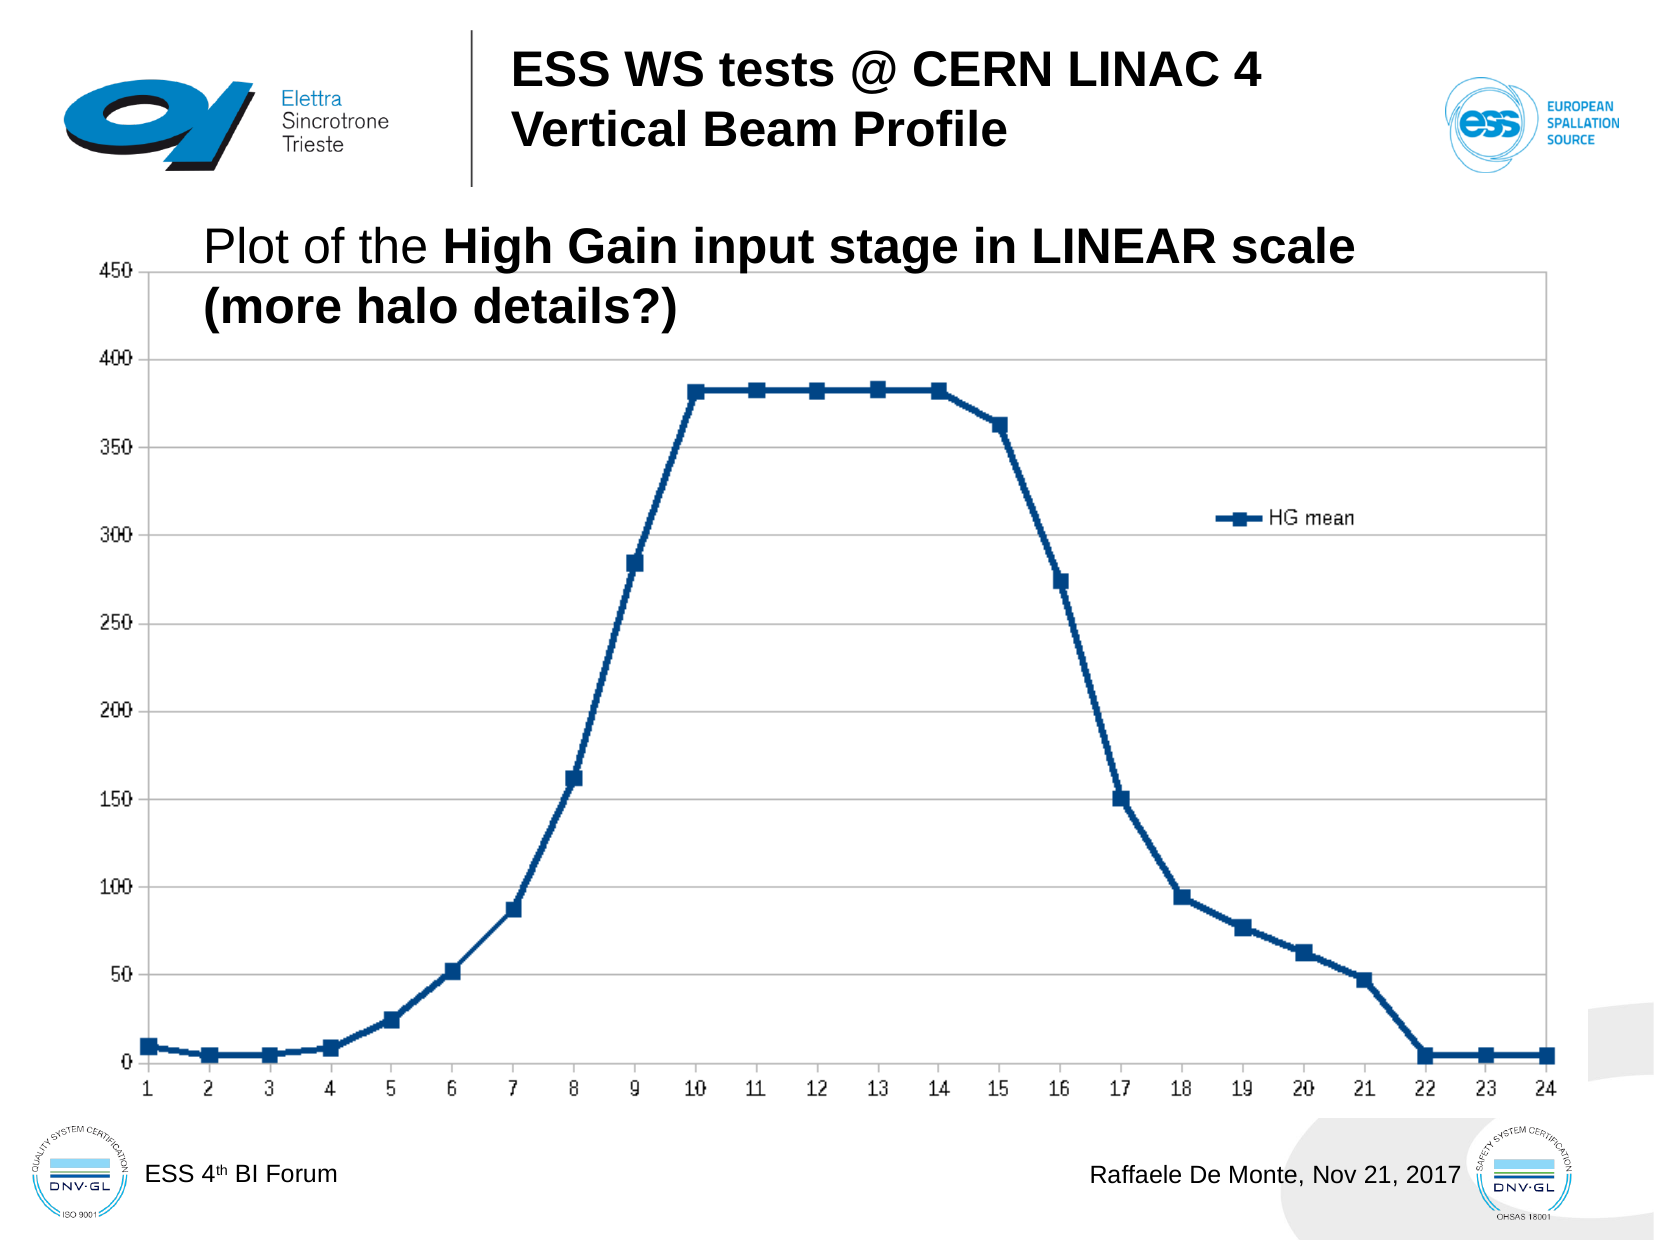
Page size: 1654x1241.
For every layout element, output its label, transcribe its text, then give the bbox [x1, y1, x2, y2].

picture [0, 0, 1654, 1240]
text_box ESS WS tests @ CERN LINAC 4 Vertical Beam Profile [496, 29, 1323, 165]
text_box Plot of the High Gain input stage in LINEAR scale (more halo details?) [188, 206, 1386, 240]
